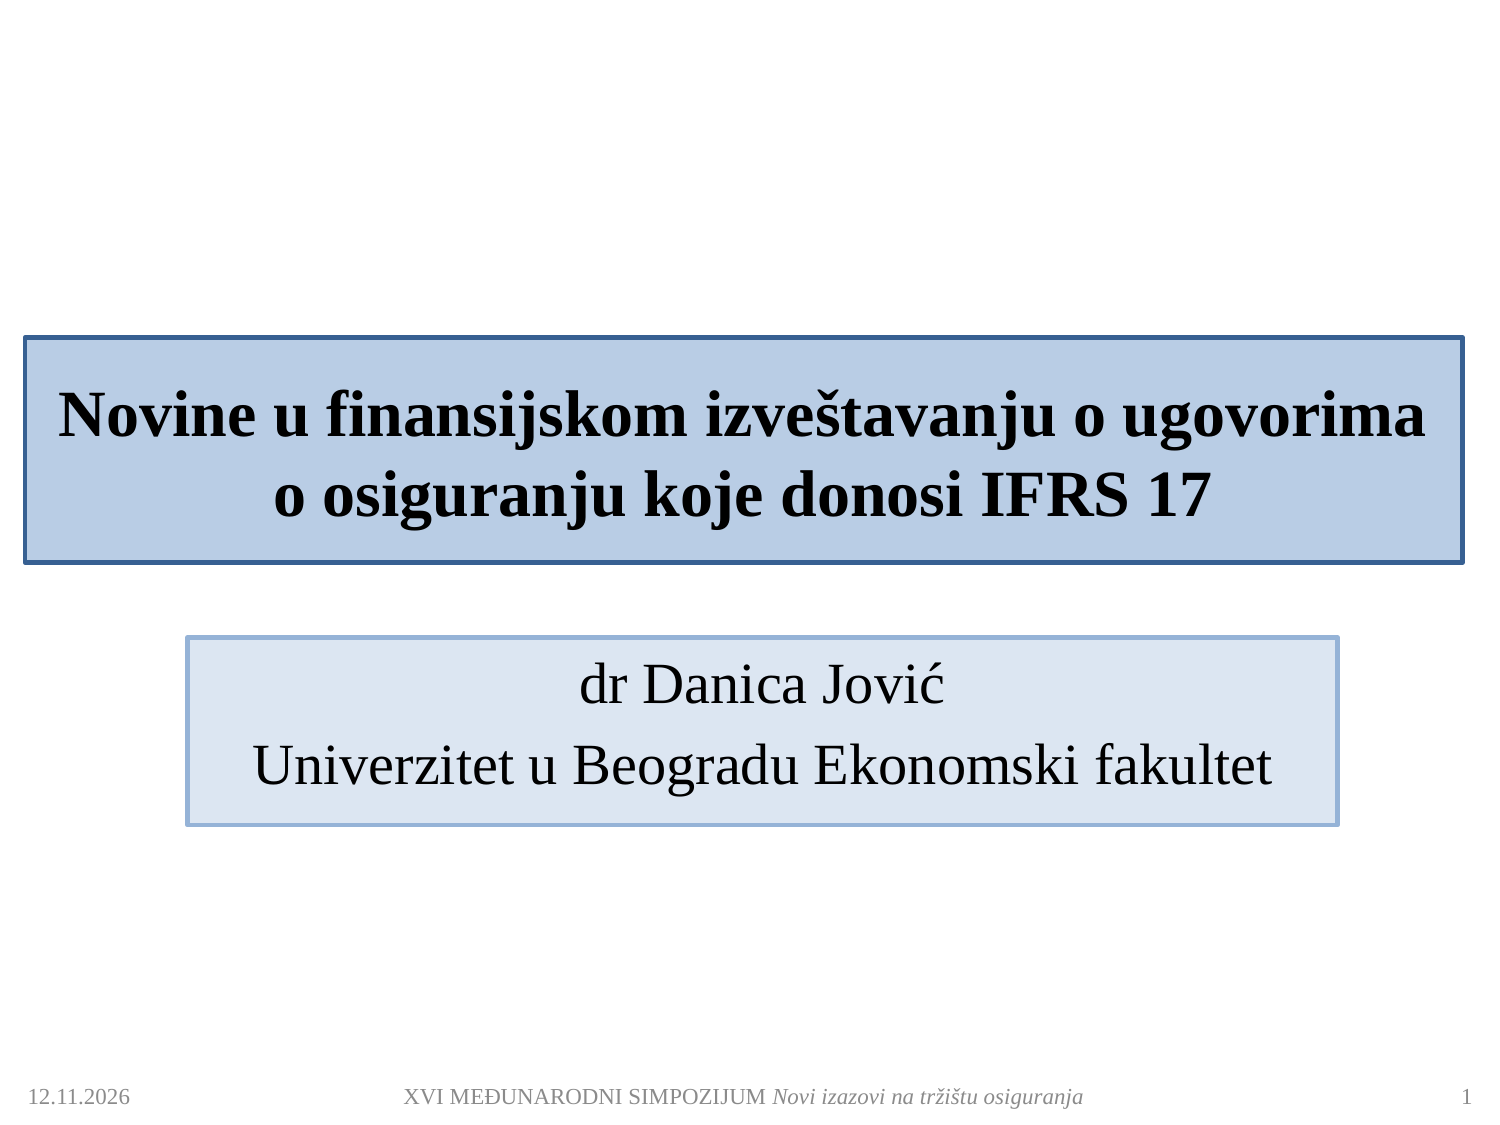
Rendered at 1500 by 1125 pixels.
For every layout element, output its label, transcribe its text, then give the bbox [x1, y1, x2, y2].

footer XVI MEĐUNARODNI SIMPOZIJUM Novi izazovi na tržištu osiguranja [287, 1065, 1200, 1125]
title Novine u finansijskom izveštavanju o ugovorima o osiguranju koje donosi IFRS 17 [24, 337, 1463, 563]
slide_number 1 [1312, 1065, 1488, 1125]
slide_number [12, 1065, 200, 1125]
subtitle dr Danica Jović Univerzitet u Beogradu Ekonomski fakultet [187, 637, 1338, 825]
